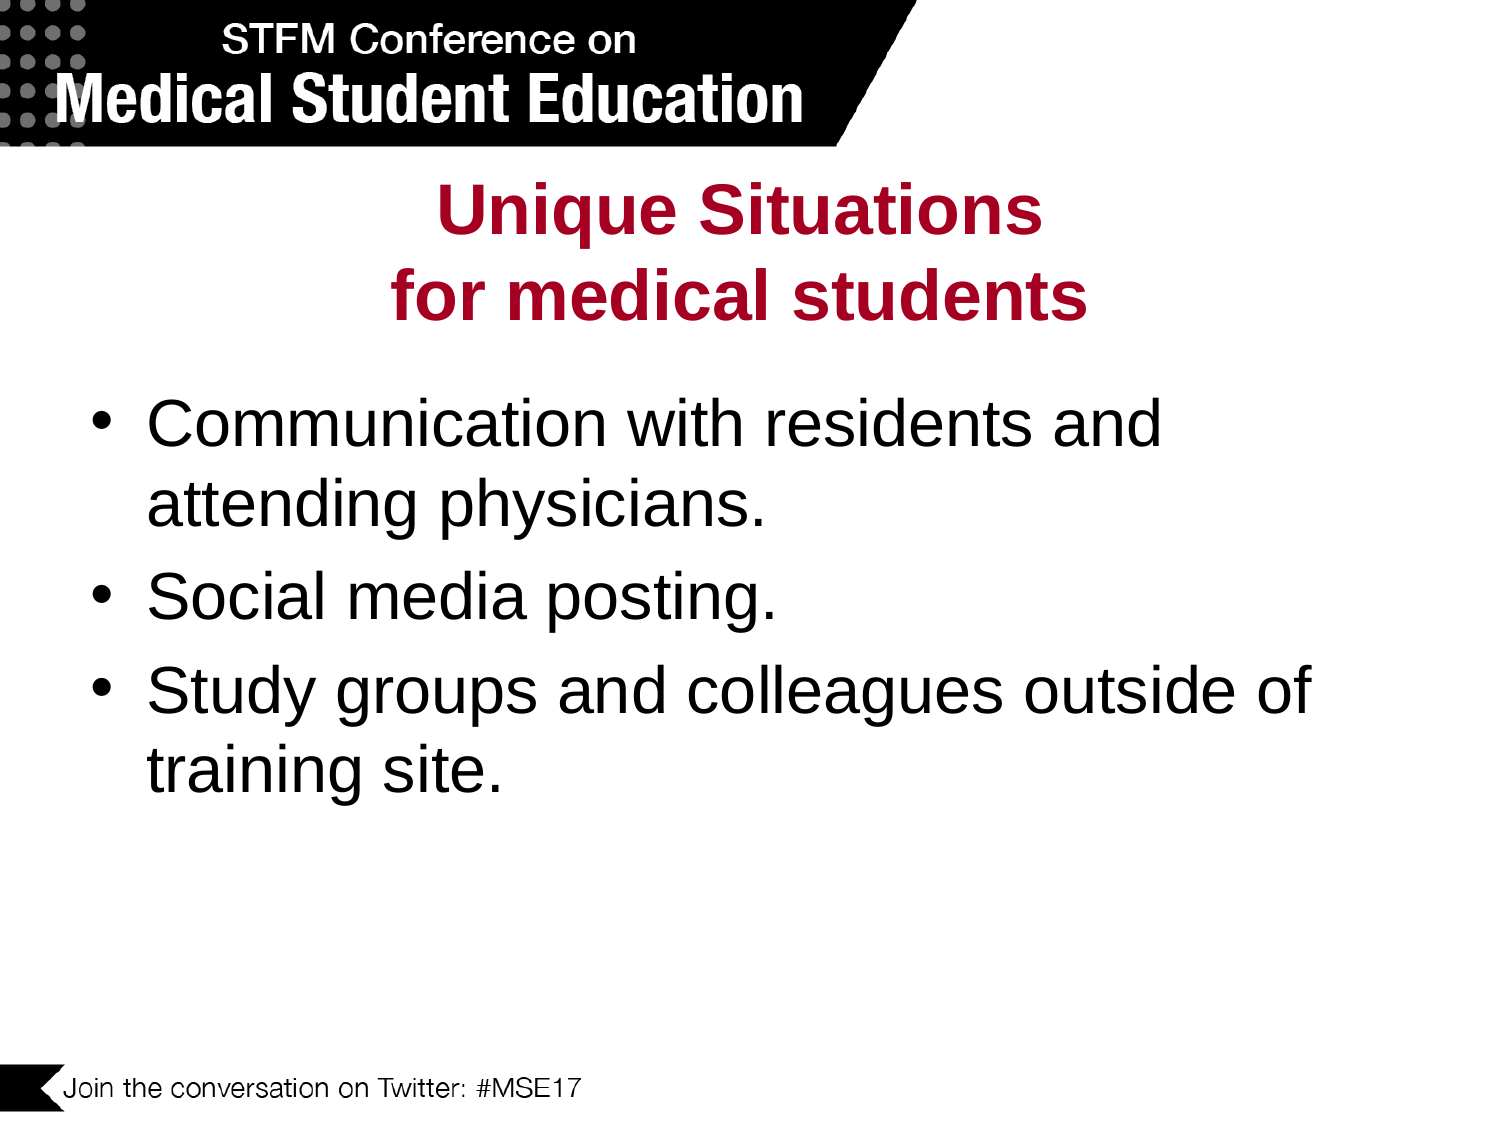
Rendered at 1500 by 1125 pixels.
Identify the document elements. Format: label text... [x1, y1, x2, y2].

title Unique Situations for medical students [75, 154, 1425, 343]
list Communication with residents and attending physicians. Social media posting. Study groups and colleagues outside of training site. [75, 372, 1425, 1020]
picture [0, 0, 1500, 1125]
